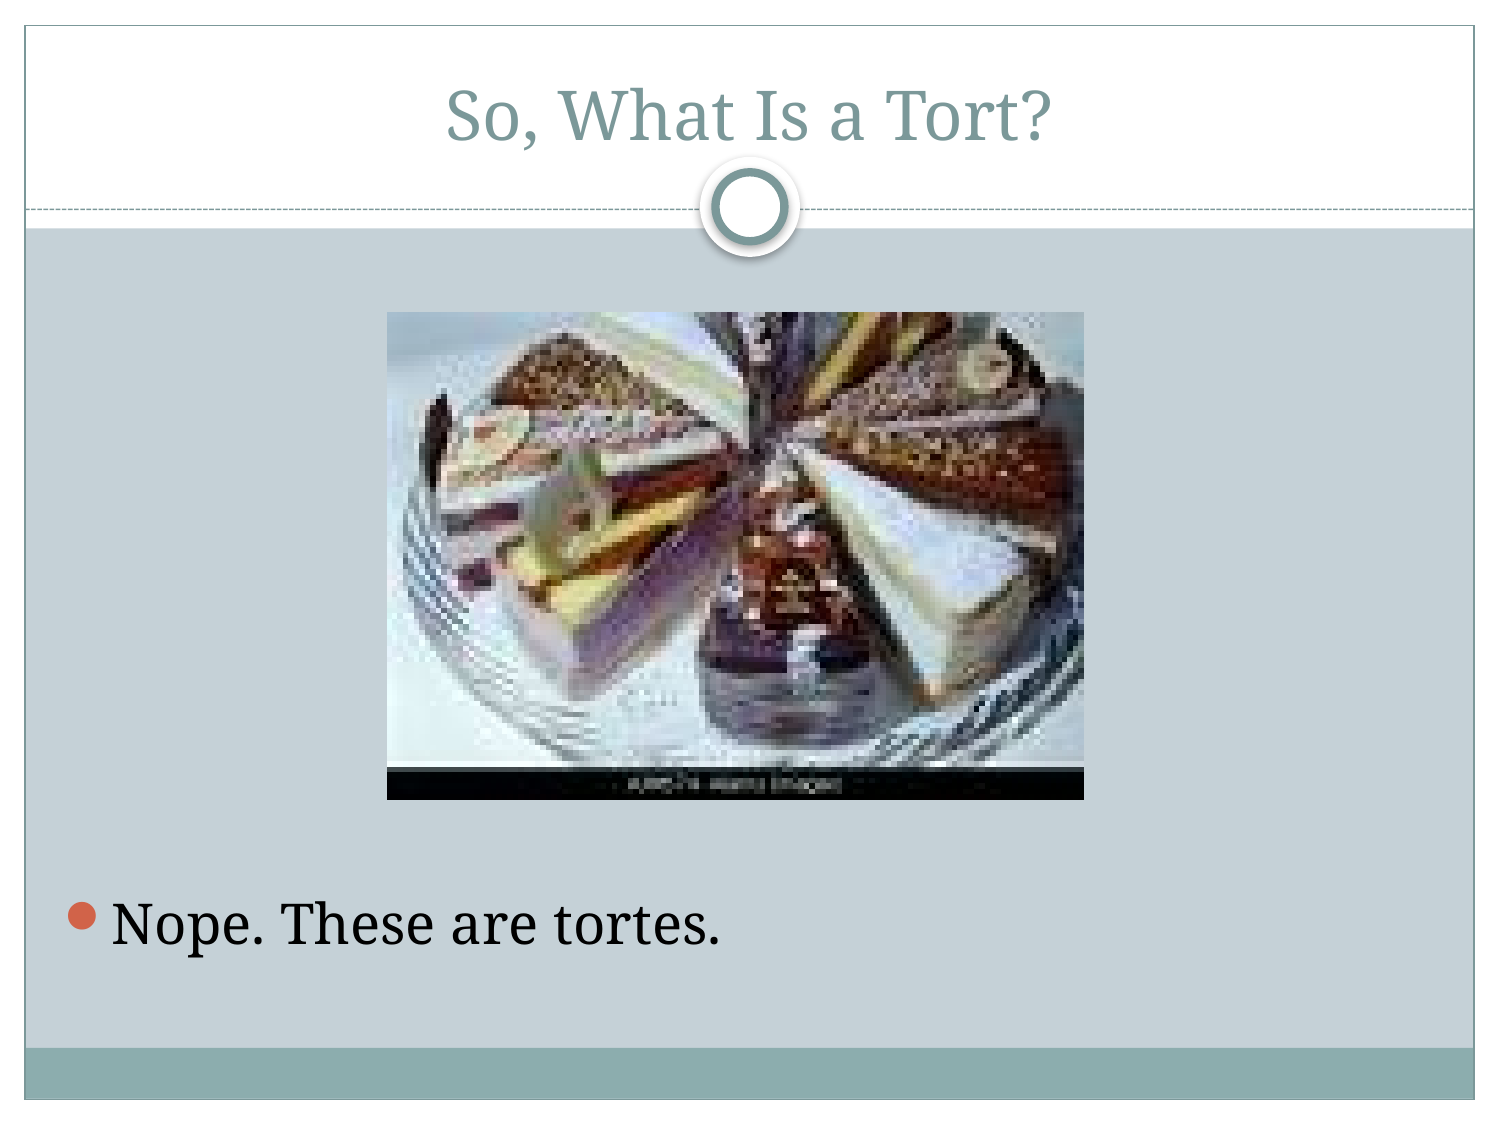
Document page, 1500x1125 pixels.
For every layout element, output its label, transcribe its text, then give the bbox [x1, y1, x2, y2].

picture [387, 312, 1084, 801]
title So, What Is a Tort? [49, 37, 1450, 162]
list Nope. These are tortes. [49, 250, 1445, 1001]
